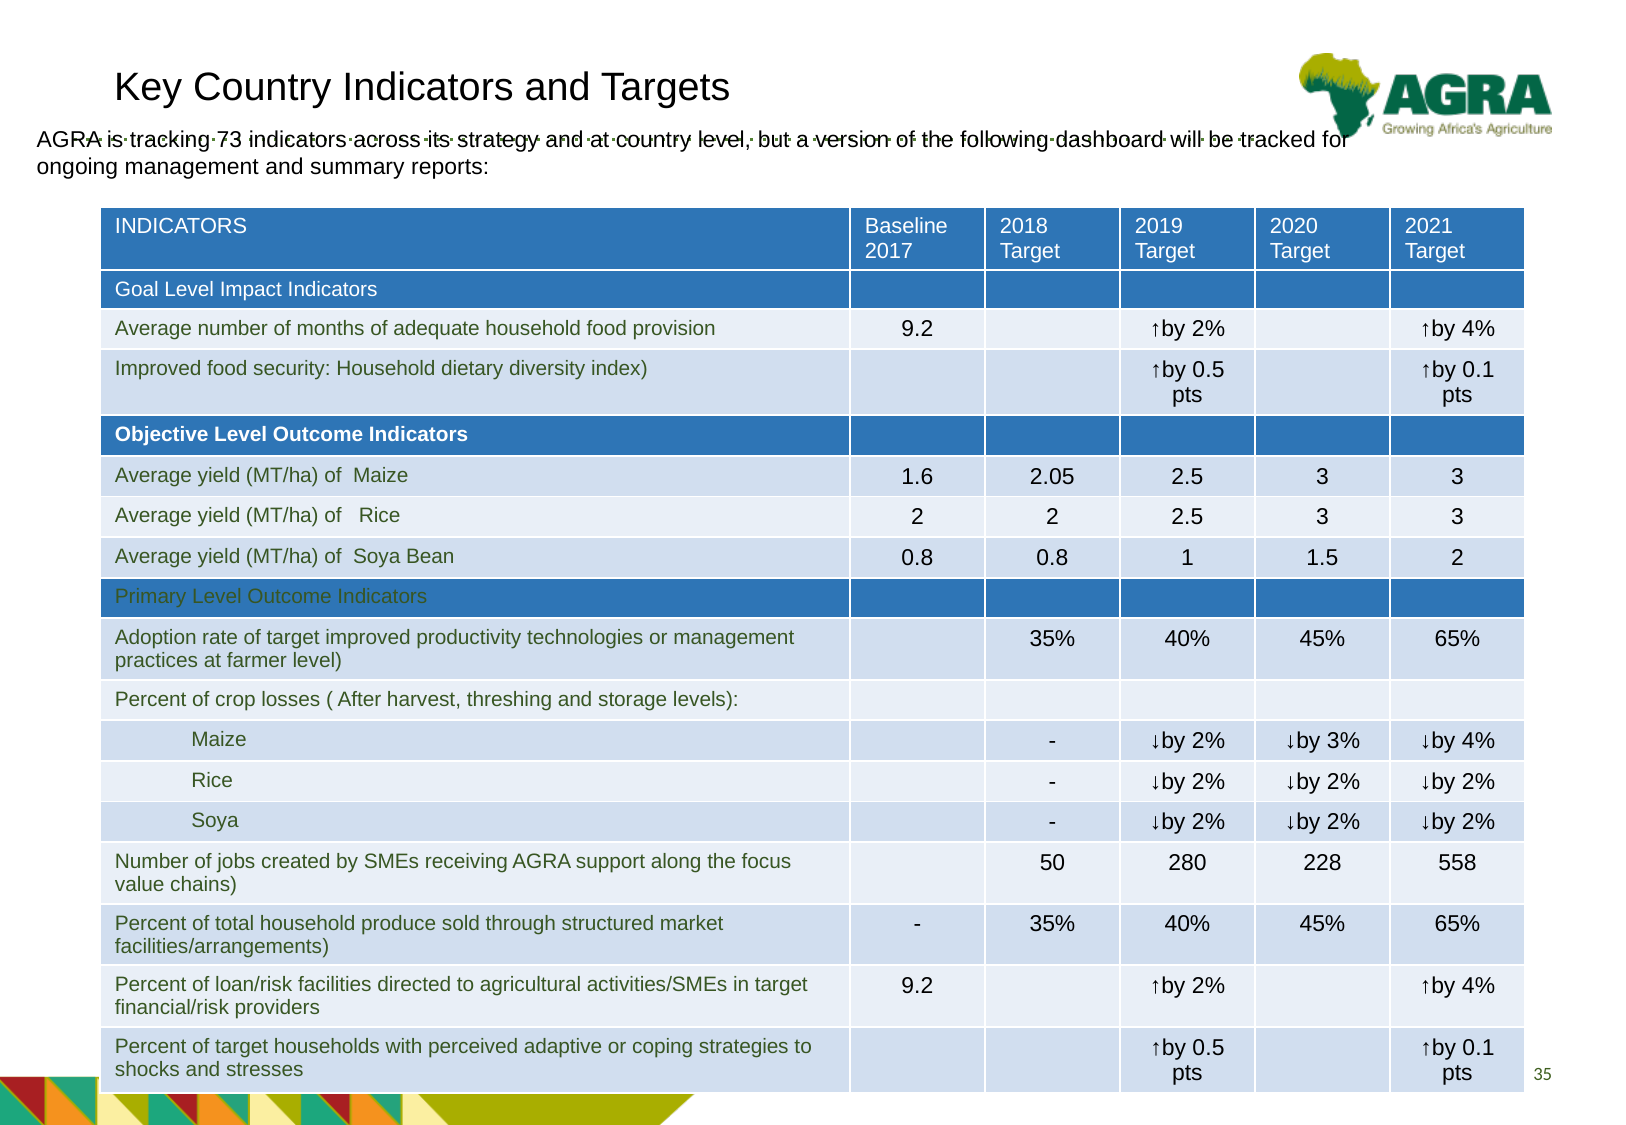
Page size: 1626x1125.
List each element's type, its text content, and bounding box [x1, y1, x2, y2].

table_cell Primary Level Outcome Indicators [101, 579, 849, 617]
table_cell Adoption rate of target improved productivity technologies or management practices at farmer level) [101, 619, 849, 679]
table_cell [851, 1028, 984, 1092]
table_cell 3 [1391, 497, 1524, 536]
table_cell [1391, 579, 1524, 617]
table_cell [986, 310, 1119, 348]
table_cell ↓by 2% [1256, 802, 1389, 841]
table_cell 0.8 [851, 538, 984, 577]
table_cell 65% [1391, 619, 1524, 679]
table_cell Percent of target households with perceived adaptive or coping strategies to shocks and stresses [101, 1028, 849, 1092]
table_cell [1121, 579, 1254, 617]
table_cell Improved food security: Household dietary diversity index) [101, 350, 849, 414]
table_cell 40% [1121, 619, 1254, 679]
table_cell [1256, 1028, 1389, 1092]
table_cell ↓by 2% [1256, 762, 1389, 801]
table_cell [1121, 271, 1254, 308]
table_cell [986, 416, 1119, 455]
table_cell [851, 350, 984, 414]
table_header 2019 Target [1121, 208, 1254, 269]
table_cell ↑by 2% [1121, 310, 1254, 348]
table_cell [851, 721, 984, 760]
table_cell 9.2 [851, 966, 984, 1026]
table_cell [1391, 681, 1524, 719]
table_cell Percent of crop losses ( After harvest, threshing and storage levels): [101, 681, 849, 719]
table_cell 2 [851, 497, 984, 536]
title Key Country Indicators and Targets [99, 53, 1312, 102]
table_cell Number of jobs created by SMEs receiving AGRA support along the focus value chains) [101, 843, 849, 903]
table_header 2020 Target [1256, 208, 1389, 269]
table_cell - [986, 762, 1119, 801]
table_cell 35% [986, 619, 1119, 679]
table_cell [851, 416, 984, 455]
table_cell ↑by 0.1 pts [1391, 350, 1524, 414]
table_cell [1391, 271, 1524, 308]
picture [0, 1076, 713, 1125]
table_cell 2 [986, 497, 1119, 536]
table_header 2021 Target [1391, 208, 1524, 269]
table_cell [1121, 681, 1254, 719]
table_cell 50 [986, 843, 1119, 903]
table_cell 2.5 [1121, 497, 1254, 536]
table_cell Percent of total household produce sold through structured market facilities/arrangements) [101, 905, 849, 964]
table_cell 2.05 [986, 457, 1119, 496]
table_cell - [851, 905, 984, 964]
table_cell [986, 1028, 1119, 1092]
table_cell 3 [1256, 497, 1389, 536]
table_cell [1256, 310, 1389, 348]
table_cell ↓by 2% [1121, 721, 1254, 760]
table_cell [851, 271, 984, 308]
table_cell [1256, 579, 1389, 617]
table_cell [1391, 416, 1524, 455]
table_cell 3 [1256, 457, 1389, 496]
table_cell [851, 619, 984, 679]
table_cell 45% [1256, 619, 1389, 679]
table_cell ↑by 4% [1391, 966, 1524, 1026]
table_cell [1256, 271, 1389, 308]
table_cell 0.8 [986, 538, 1119, 577]
table_cell 1 [1121, 538, 1254, 577]
table_cell 558 [1391, 843, 1524, 903]
table_cell 65% [1391, 905, 1524, 964]
table_cell - [986, 721, 1119, 760]
table_cell ↑by 4% [1391, 310, 1524, 348]
table_cell Average yield (MT/ha) of Maize [101, 457, 849, 496]
table_cell [986, 271, 1119, 308]
table_cell 1.6 [851, 457, 984, 496]
text_box AGRA is tracking 73 indicators across its strategy and at country level, but a version of the following dashboard will be tracked for ongoing management and summary reports: [36, 129, 1375, 180]
table_cell Goal Level Impact Indicators [101, 271, 849, 308]
table_cell [851, 579, 984, 617]
table_cell ↓by 2% [1391, 802, 1524, 841]
table_cell ↓by 2% [1121, 802, 1254, 841]
table_cell 2.5 [1121, 457, 1254, 496]
table_cell [851, 843, 984, 903]
table_cell Average yield (MT/ha) of Rice [101, 497, 849, 536]
table_cell ↓by 3% [1256, 721, 1389, 760]
table_cell [986, 350, 1119, 414]
table_cell [1121, 416, 1254, 455]
table_cell ↓by 4% [1391, 721, 1524, 760]
table_cell [1256, 416, 1389, 455]
table_cell ↓by 2% [1391, 762, 1524, 801]
table_cell Soya [101, 802, 849, 841]
table_cell ↑by 0.5 pts [1121, 1028, 1254, 1092]
table_cell 35% [986, 905, 1119, 964]
table_cell 45% [1256, 905, 1389, 964]
table_cell 40% [1121, 905, 1254, 964]
table_cell [986, 681, 1119, 719]
table_cell Average yield (MT/ha) of Soya Bean [101, 538, 849, 577]
table_cell ↑by 0.5 pts [1121, 350, 1254, 414]
table_cell Rice [101, 762, 849, 801]
table_cell [851, 802, 984, 841]
table_cell 2 [1391, 538, 1524, 577]
table_cell [851, 681, 984, 719]
table_cell ↓by 2% [1121, 762, 1254, 801]
table_cell [1256, 681, 1389, 719]
table_cell - [986, 802, 1119, 841]
table_cell 3 [1391, 457, 1524, 496]
table_cell Percent of loan/risk facilities directed to agricultural activities/SMEs in target financial/risk providers [101, 966, 849, 1026]
table_cell 280 [1121, 843, 1254, 903]
table_header INDICATORS [101, 208, 849, 269]
table_cell Objective Level Outcome Indicators [101, 416, 849, 455]
table_cell [1256, 350, 1389, 414]
table_header Baseline 2017 [851, 208, 984, 269]
picture [1299, 53, 1552, 138]
table_cell [986, 966, 1119, 1026]
table_cell [851, 762, 984, 801]
table_cell 9.2 [851, 310, 984, 348]
table_cell Average number of months of adequate household food provision [101, 310, 849, 348]
table_cell 1.5 [1256, 538, 1389, 577]
table_cell [1256, 966, 1389, 1026]
table_cell ↑by 2% [1121, 966, 1254, 1026]
table_cell Maize [101, 721, 849, 760]
table_cell 228 [1256, 843, 1389, 903]
table_header 2018 Target [986, 208, 1119, 269]
table_cell [986, 579, 1119, 617]
table_cell ↑by 0.1 pts [1391, 1028, 1524, 1092]
